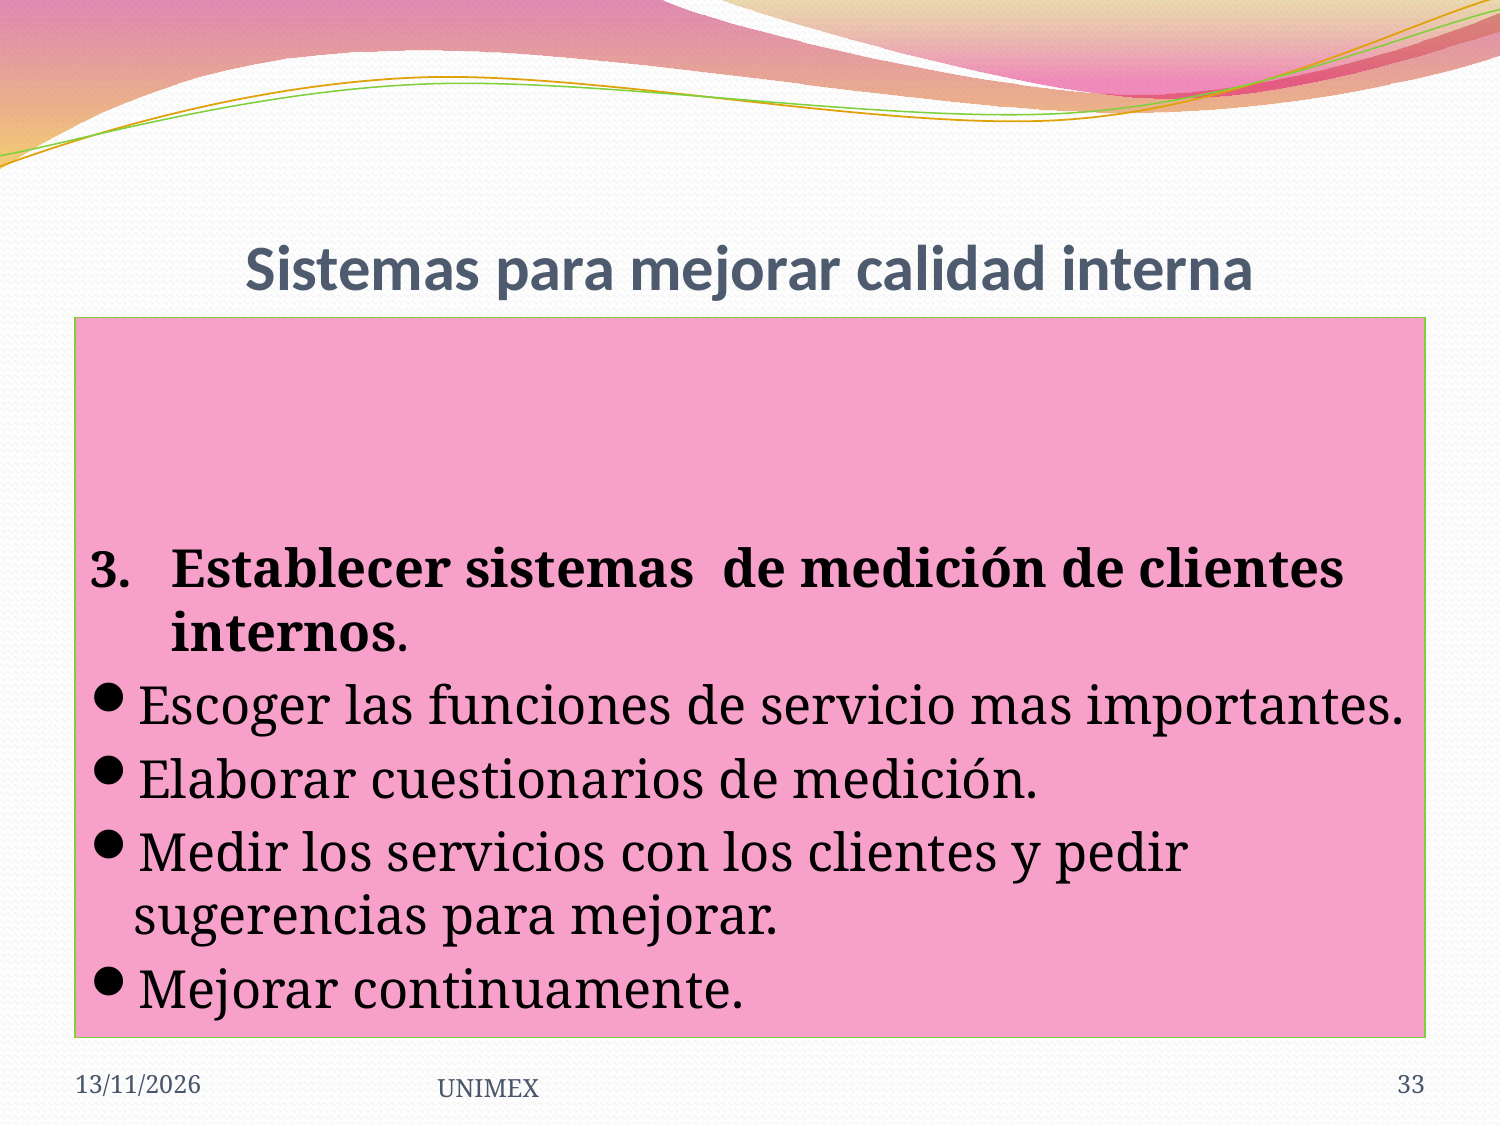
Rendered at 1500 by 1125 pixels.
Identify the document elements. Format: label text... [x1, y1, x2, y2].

list Definir requisitos de puesto Definir cada puesto en función de los servicios que presta. Establecer sistemas de medición de clientes internos. Escoger las funciones de servicio mas importantes. Elaborar cuestionarios de medición. Medir los servicios con los clientes y pedir sugerencias para mejorar. Mejorar continuamente. [74, 317, 1426, 1038]
footer UNIMEX [437, 1042, 988, 1103]
slide_number 33 [1299, 1042, 1425, 1103]
title Sistemas para mejorar calidad interna [74, 115, 1426, 304]
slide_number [75, 1042, 425, 1103]
